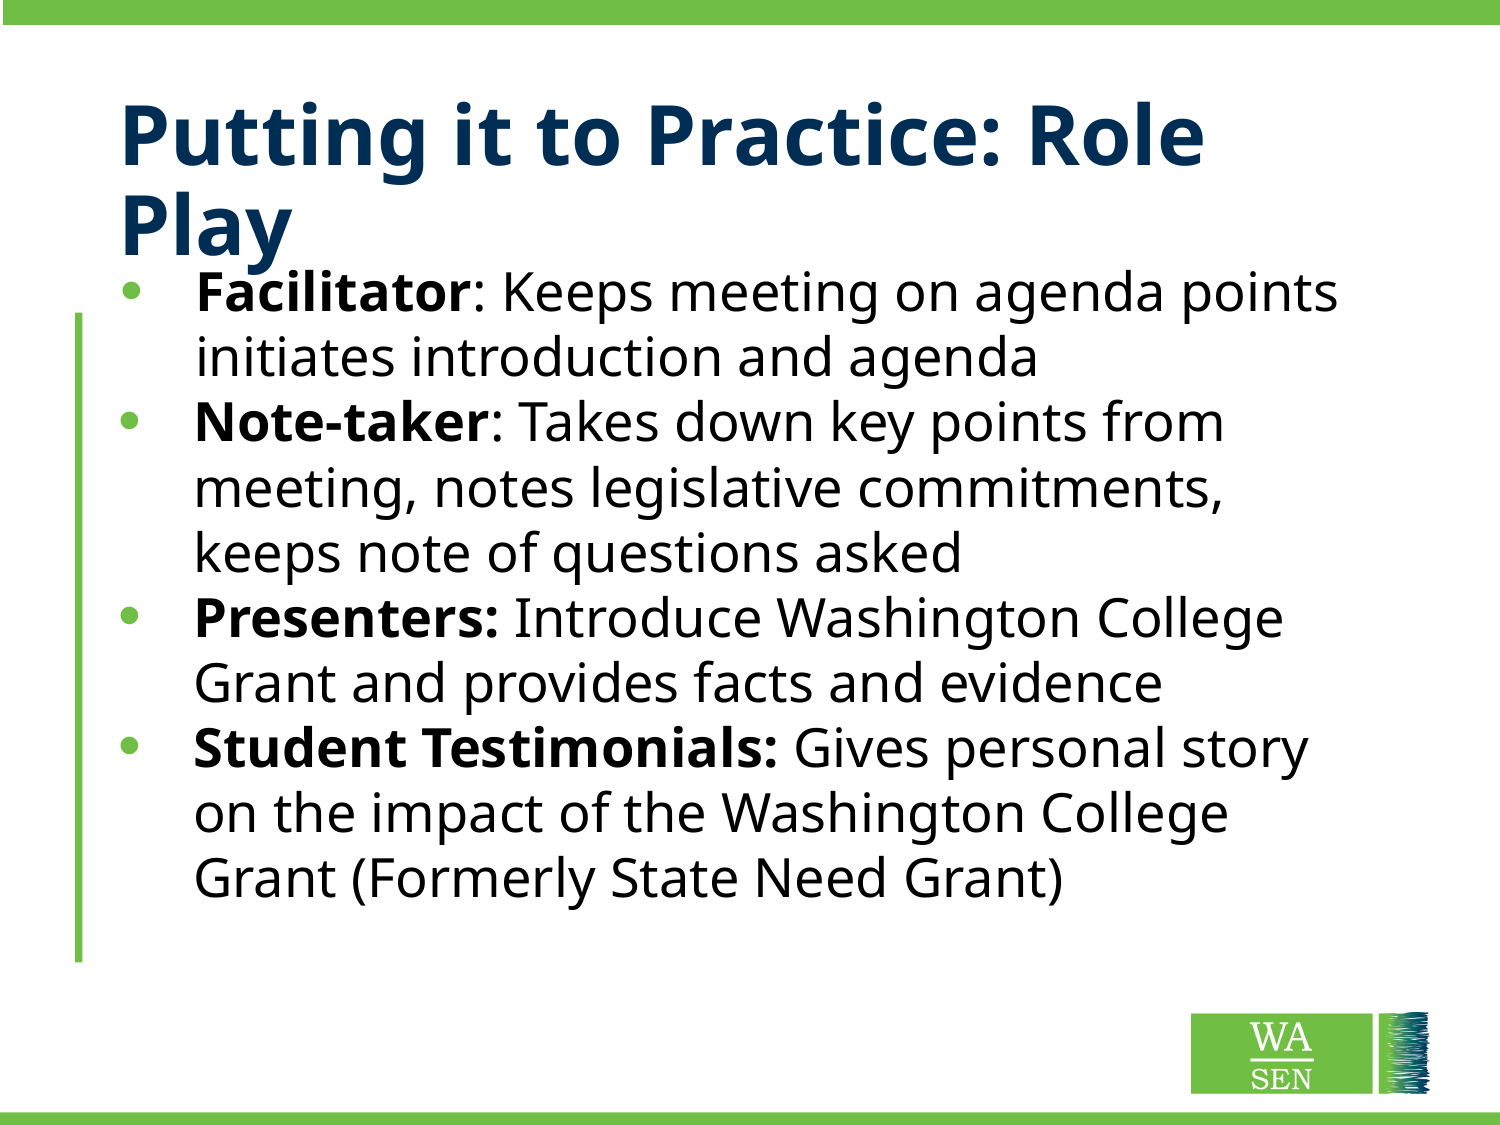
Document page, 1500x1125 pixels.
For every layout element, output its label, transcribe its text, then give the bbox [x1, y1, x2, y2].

list Facilitator: Keeps meeting on agenda points initiates introduction and agenda Note-taker: Takes down key points from meeting, notes legislative commitments, keeps note of questions asked Presenters: Introduce Washington College Grant and provides facts and evidence Student Testimonials: Gives personal story on the impact of the Washington College Grant (Formerly State Need Grant) [103, 249, 1397, 1000]
picture [1420, 1012, 1430, 1094]
title Putting it to Practice: Role Play [103, 75, 1397, 249]
picture [1191, 1012, 1422, 1094]
